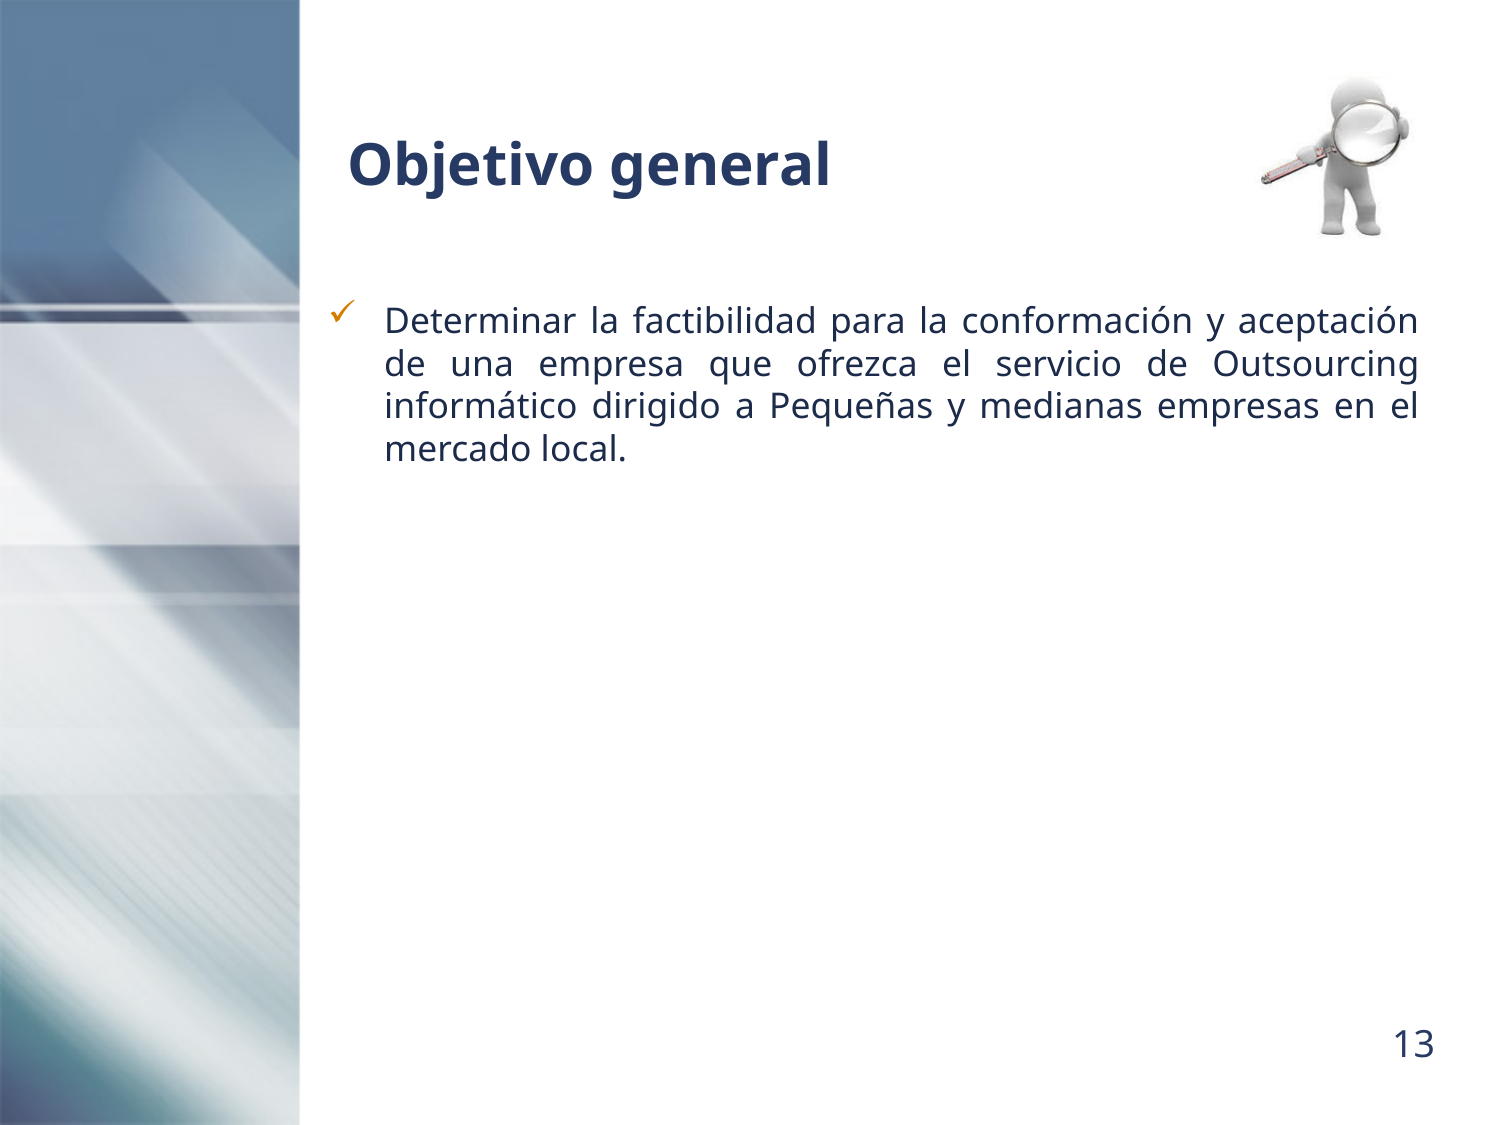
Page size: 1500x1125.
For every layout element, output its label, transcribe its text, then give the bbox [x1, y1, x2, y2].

title Objetivo general [332, 67, 1447, 256]
picture [0, 0, 1500, 1125]
list Determinar la factibilidad para la conformación y aceptación de una empresa que ofrezca el servicio de Outsourcing informático dirigido a Pequeñas y medianas empresas en el mercado local. [312, 290, 1436, 976]
text_box 13 [1299, 1012, 1450, 1100]
